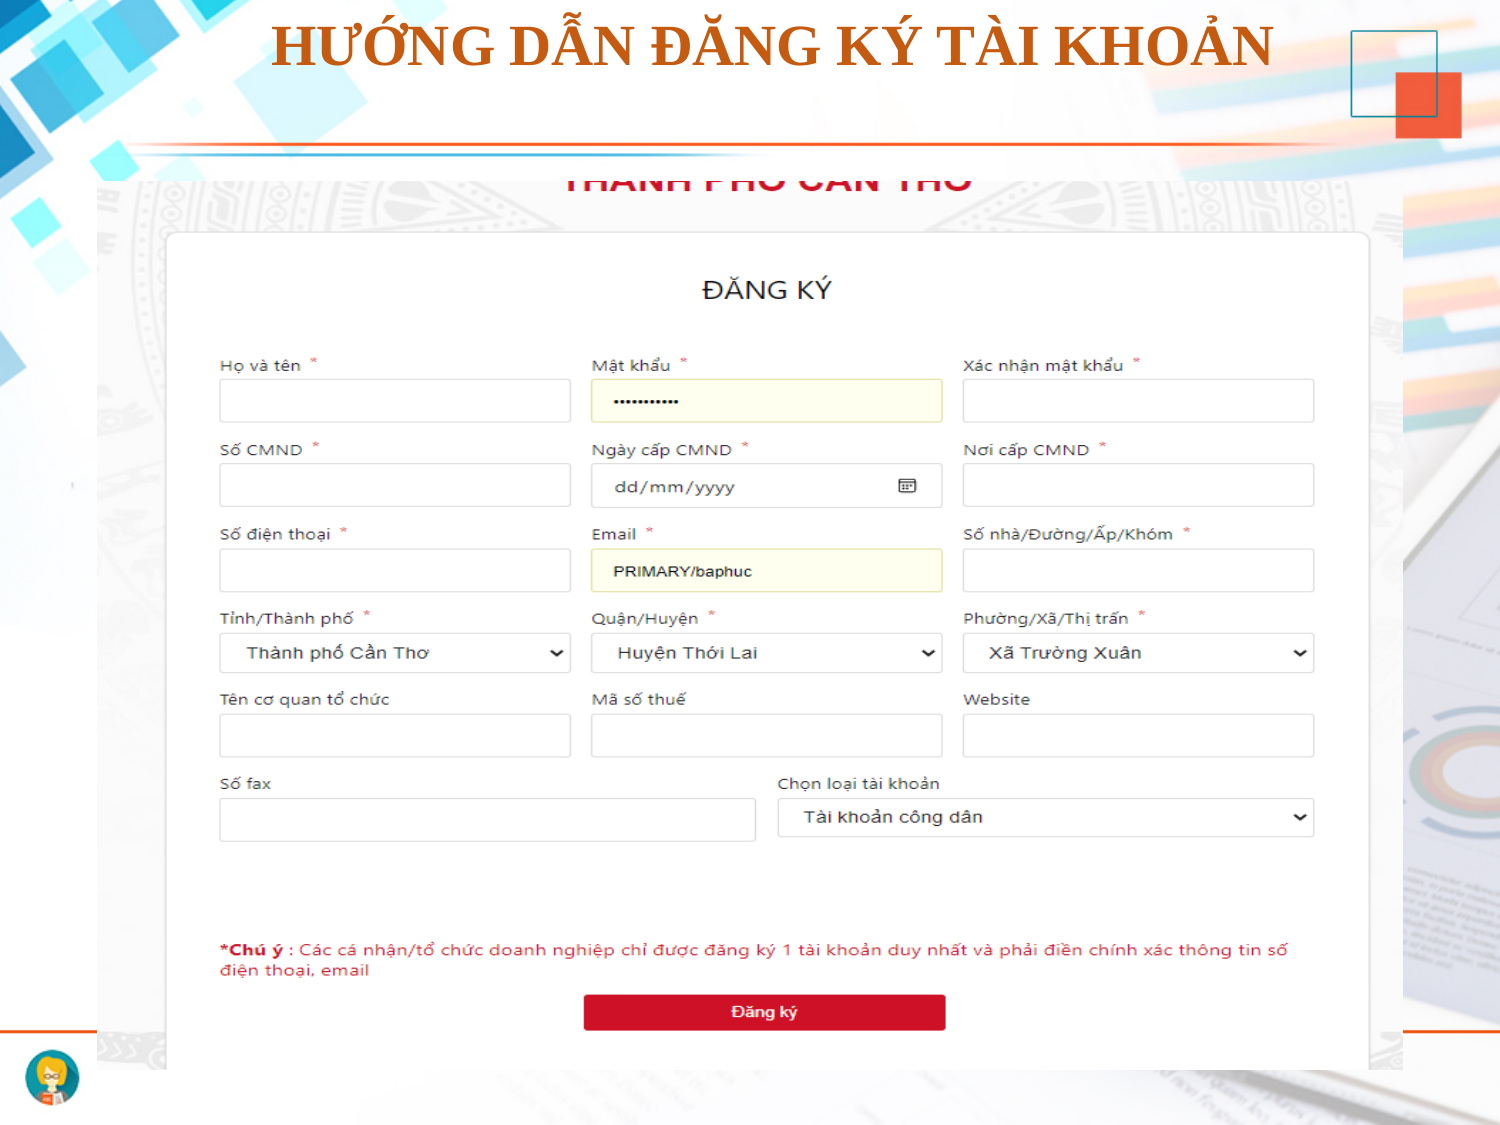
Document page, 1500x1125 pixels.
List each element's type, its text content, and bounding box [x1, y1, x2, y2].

text_box HƯỚNG DẪN ĐĂNG KÝ TÀI KHOẢN [199, 0, 1347, 85]
picture [0, 0, 1500, 1125]
text_box [86, 164, 1500, 389]
